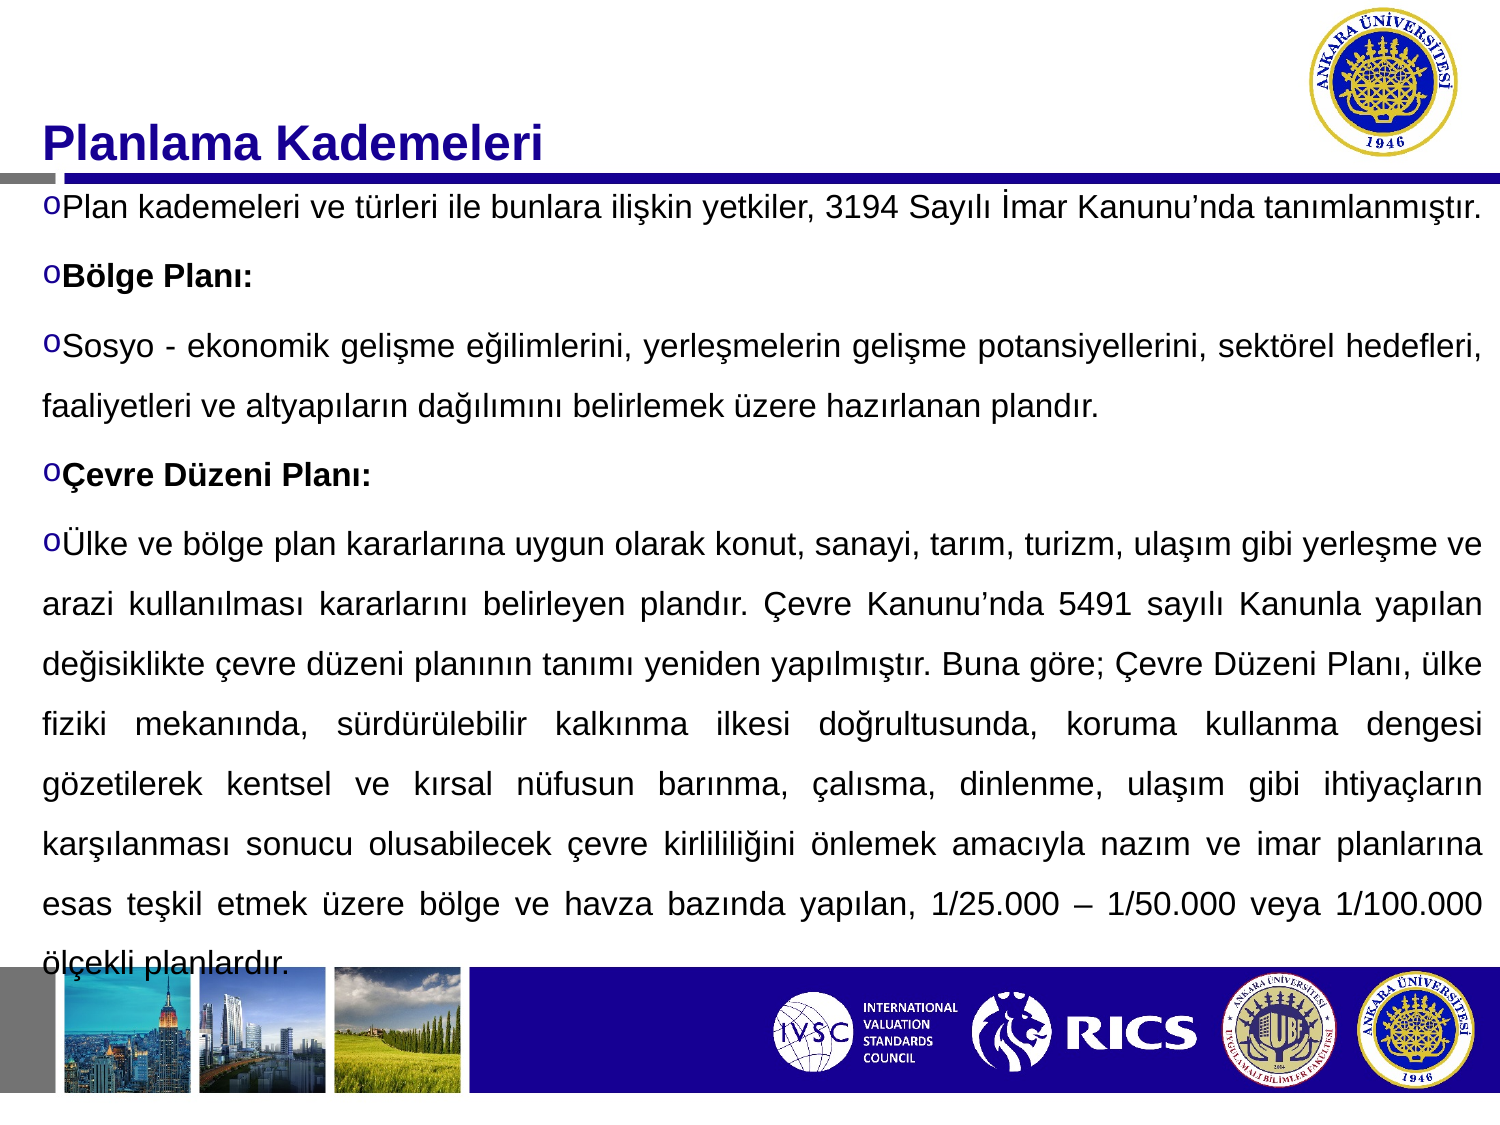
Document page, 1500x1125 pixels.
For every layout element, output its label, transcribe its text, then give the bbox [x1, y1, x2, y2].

list Plan kademeleri ve türleri ile bunlara ilişkin yetkiler, 3194 Sayılı İmar Kanunu’nda tanımlanmıştır. Bölge Planı: Sosyo - ekonomik gelişme eğilimlerini, yerleşmelerin gelişme potansiyellerini, sektörel hedefleri, faaliyetleri ve altyapıların dağılımını belirlemek üzere hazırlanan plandır. Çevre Düzeni Planı: Ülke ve bölge plan kararlarına uygun olarak konut, sanayi, tarım, turizm, ulaşım gibi yerleşme ve arazi kullanılması kararlarını belirleyen plandır. Çevre Kanunu’nda 5491 sayılı Kanunla yapılan değisiklikte çevre düzeni planının tanımı yeniden yapılmıştır. Buna göre; Çevre Düzeni Planı, ülke fiziki mekanında, sürdürülebilir kalkınma ilkesi doğrultusunda, koruma kullanma dengesi gözetilerek kentsel ve kırsal nüfusun barınma, çalısma, dinlenme, ulaşım gibi ihtiyaçların karşılanması sonucu olusabilecek çevre kirlililiğini önlemek amacıyla nazım ve imar planlarına esas teşkil etmek üzere bölge ve havza bazında yapılan, 1/25.000 – 1/50.000 veya 1/100.000 ölçekli planlardır. [27, 158, 1500, 860]
text_box Planlama Kademeleri [27, 109, 1425, 158]
picture [0, 0, 1500, 1125]
